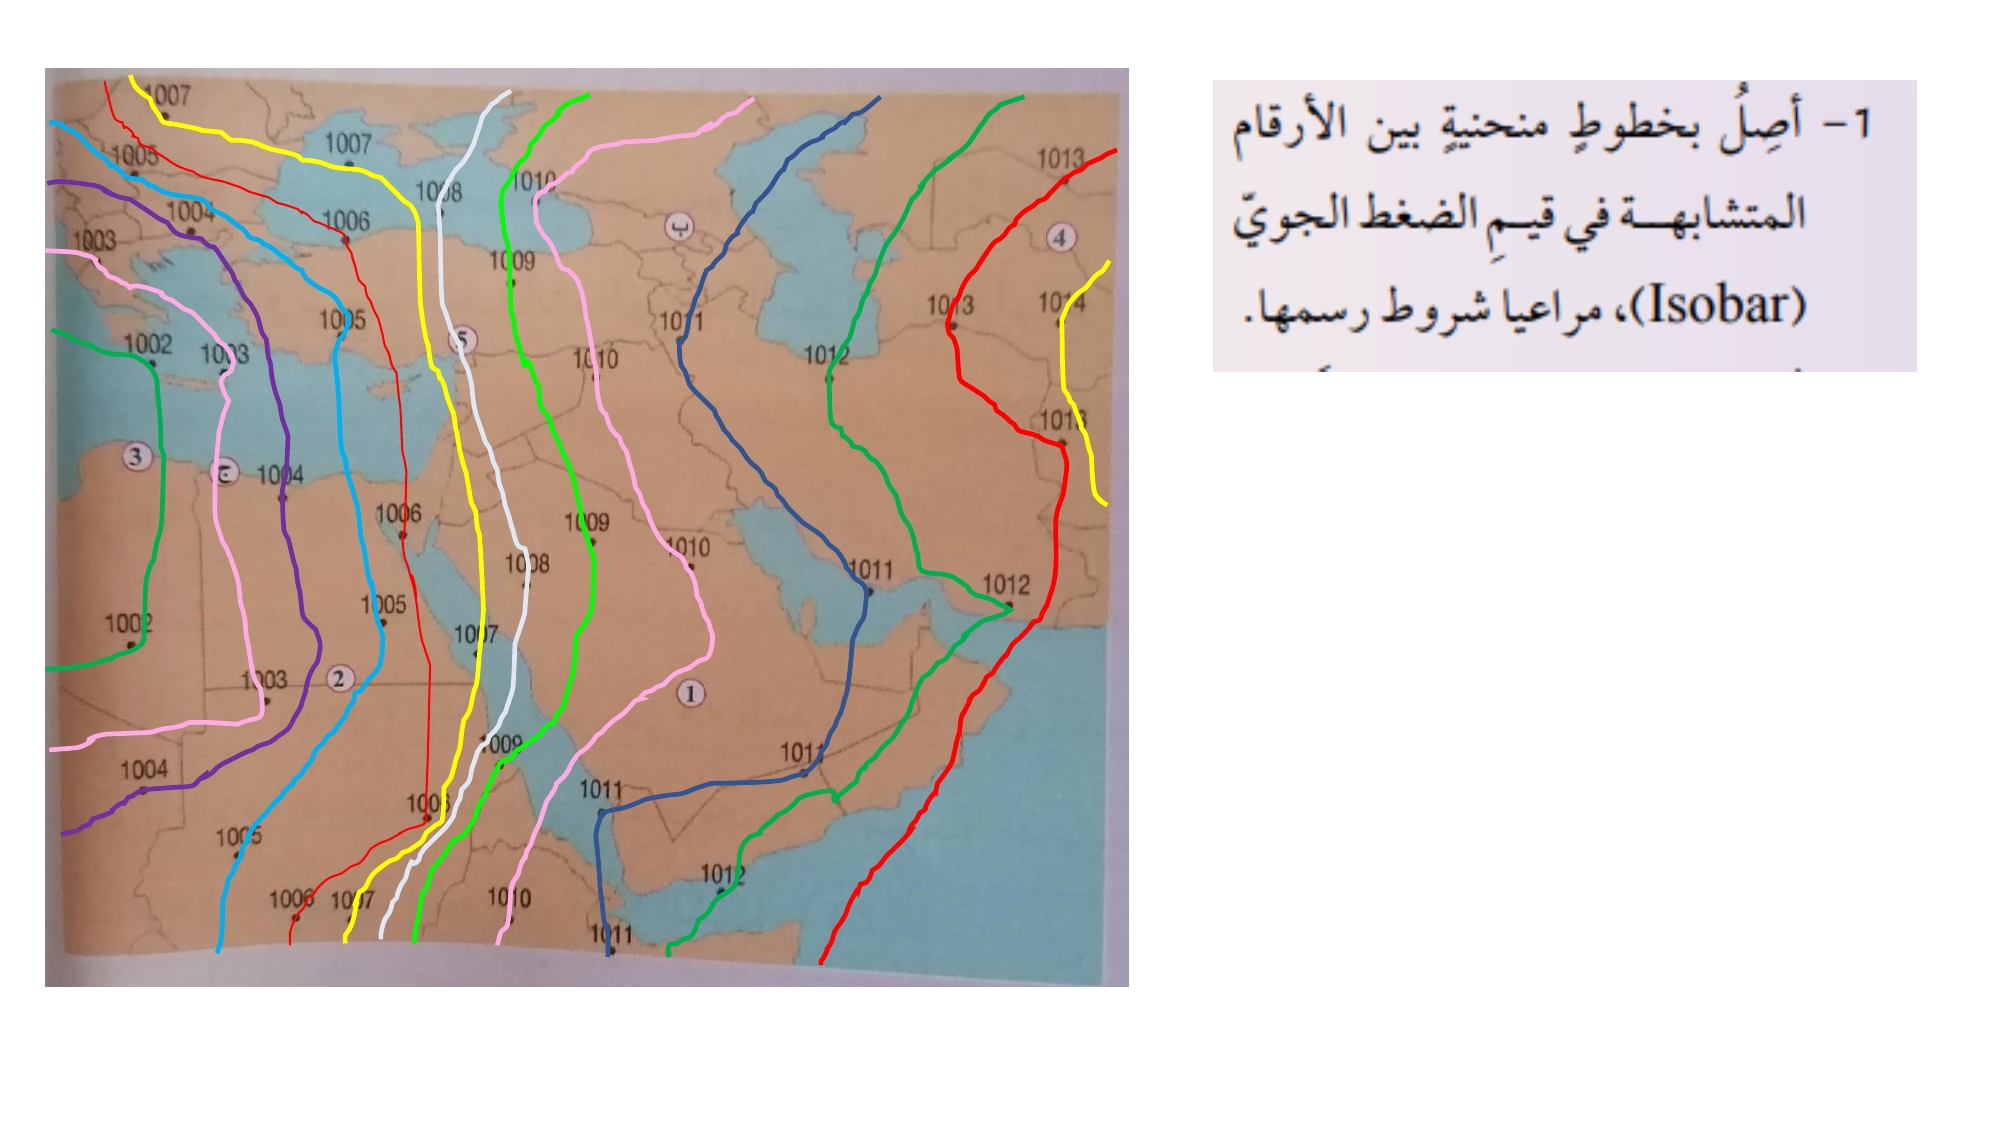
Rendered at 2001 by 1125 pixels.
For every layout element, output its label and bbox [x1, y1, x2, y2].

picture [1213, 80, 1917, 372]
picture [45, 68, 1129, 987]
